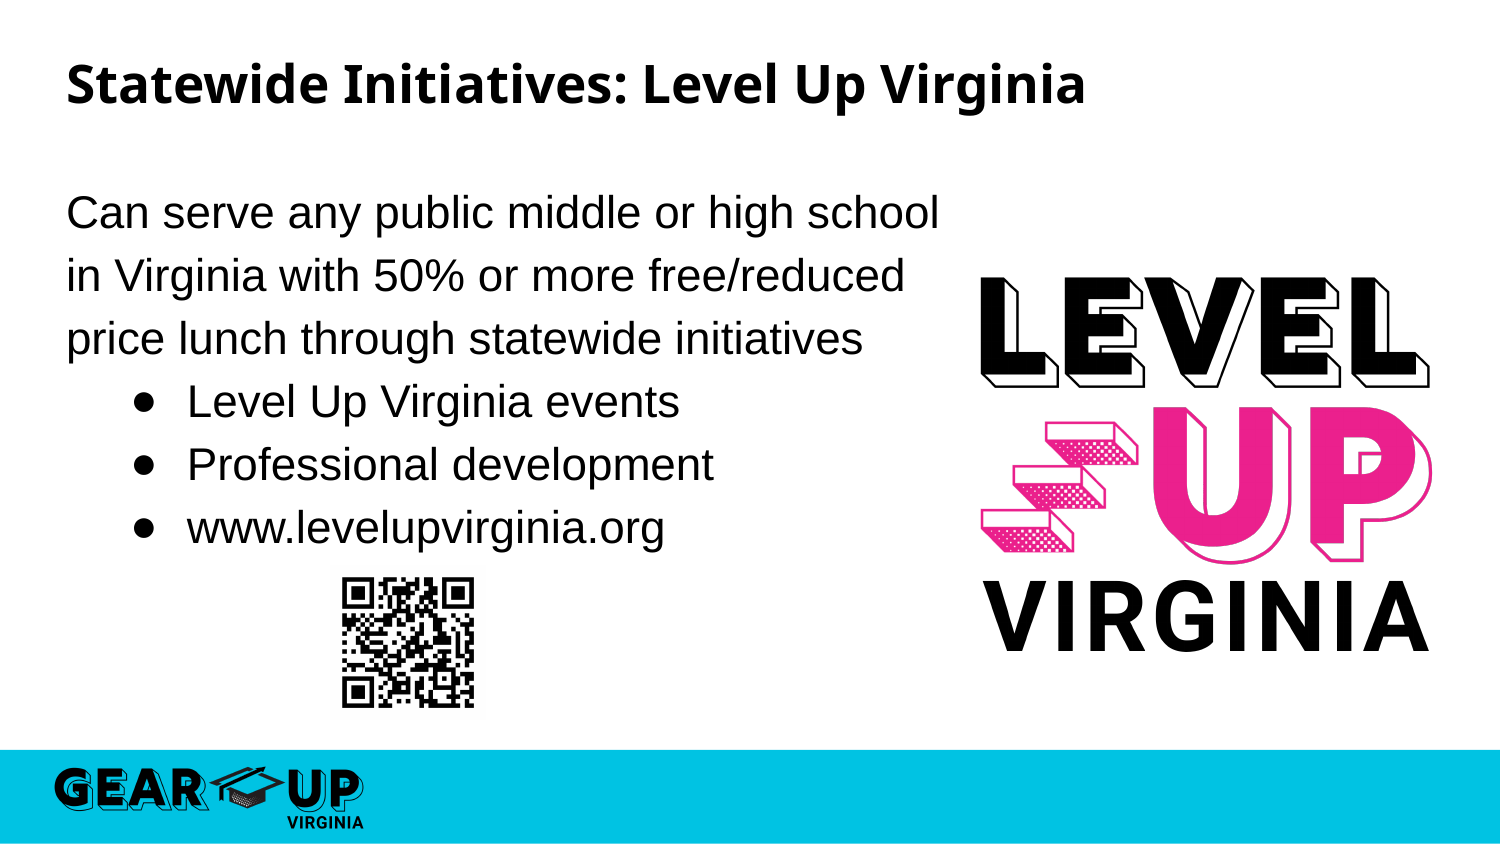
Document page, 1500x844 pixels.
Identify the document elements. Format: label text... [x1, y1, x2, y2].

picture [330, 564, 486, 720]
title Statewide Initiatives: Level Up Virginia [51, 35, 1449, 130]
picture [956, 218, 1450, 711]
text_box [0, 749, 1500, 844]
picture [50, 760, 368, 833]
list Can serve any public middle or high school in Virginia with 50% or more free/reduced price lunch through statewide initiatives ​ Level Up Virginia events​ Professional development​ www.levelupvirginia.org [51, 159, 978, 720]
